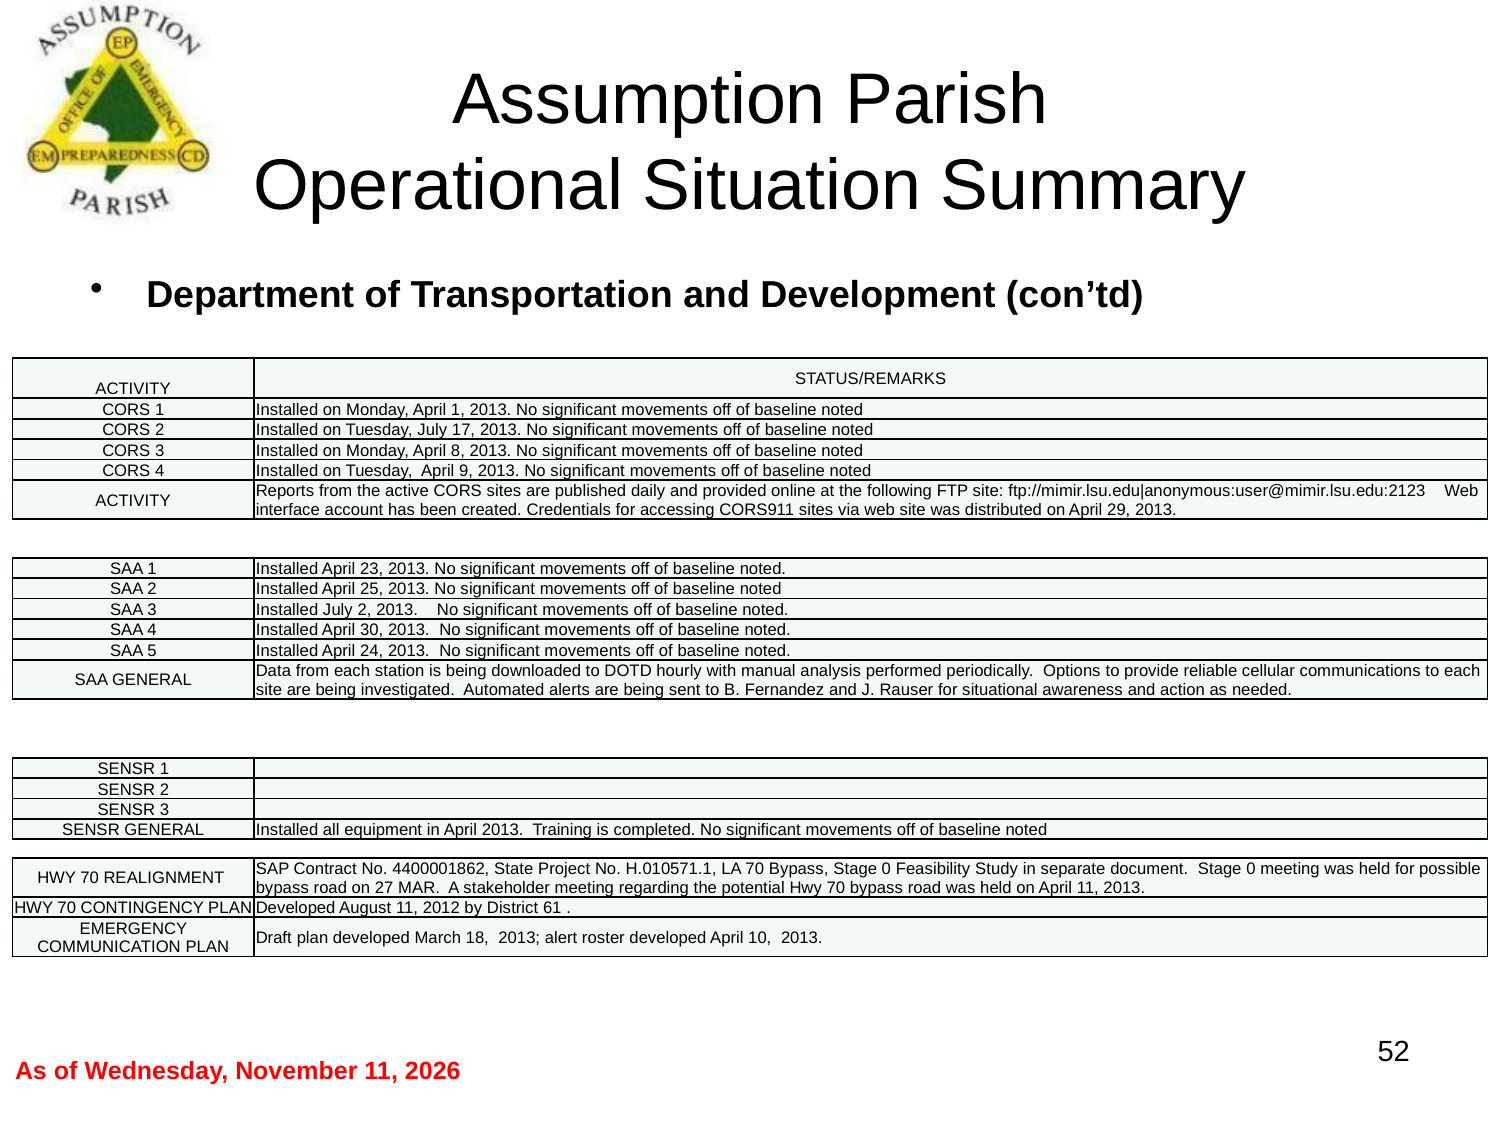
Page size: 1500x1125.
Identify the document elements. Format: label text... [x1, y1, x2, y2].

table_cell Installed all equipment in April 2013. Training is completed. No significant movements off of baseline noted [255, 820, 1487, 838]
table_cell Data from each station is being downloaded to DOTD hourly with manual analysis performed periodically. Options to provide reliable cellular communications to each site are being investigated. Automated alerts are being sent to B. Fernandez and J. Rauser for situational awareness and action as needed. [255, 661, 1487, 698]
table_cell Installed April 24, 2013. No significant movements off of baseline noted. [255, 640, 1487, 659]
list Department of Transportation and Development (con’td) [75, 262, 1425, 325]
table_cell SENSR GENERAL [13, 820, 253, 838]
title Assumption Parish Operational Situation Summary [227, 45, 1425, 233]
table_cell [255, 799, 1487, 818]
table_cell CORS 3 [13, 440, 253, 459]
table_cell SENSR 2 [13, 779, 253, 798]
table_cell SAA 3 [13, 599, 253, 618]
table_cell SAA 4 [13, 620, 253, 638]
table_header [255, 759, 1487, 777]
table_cell CORS 2 [13, 420, 253, 438]
table_cell HWY 70 CONTINGENCY PLAN [13, 898, 253, 916]
table_cell ACTIVITY [13, 481, 253, 518]
table_cell Installed April 25, 2013. No significant movements off of baseline noted [255, 579, 1487, 598]
table_cell EMERGENCY COMMUNICATION PLAN [13, 918, 253, 956]
table_cell Developed August 11, 2012 by District 61 . [255, 898, 1487, 916]
table_cell Installed on Monday, April 1, 2013. No significant movements off of baseline noted [255, 399, 1487, 418]
slide_number 52 [1074, 1024, 1426, 1103]
table_header SENSR 1 [13, 759, 253, 777]
table_header HWY 70 REALIGNMENT [13, 859, 253, 896]
table_header ACTIVITY [13, 359, 253, 397]
table_header SAP Contract No. 4400001862, State Project No. H.010571.1, LA 70 Bypass, Stage 0 Feasibility Study in separate document. Stage 0 meeting was held for possible bypass road on 27 MAR. A stakeholder meeting regarding the potential Hwy 70 bypass road was held on April 11, 2013. [255, 859, 1487, 896]
table_cell Reports from the active CORS sites are published daily and provided online at the following FTP site: ftp://mimir.lsu.edu|anonymous:user@mimir.lsu.edu:2123 Web interface account has been created. Credentials for accessing CORS911 sites via web site was distributed on April 29, 2013. [255, 481, 1487, 518]
table_header STATUS/REMARKS [255, 359, 1487, 397]
table_cell SAA 5 [13, 640, 253, 659]
table_cell SAA 2 [13, 579, 253, 598]
table_cell Installed July 2, 2013. No significant movements off of baseline noted. [255, 599, 1487, 618]
table_cell Installed April 30, 2013. No significant movements off of baseline noted. [255, 620, 1487, 638]
table_cell [255, 779, 1487, 798]
picture [0, 0, 226, 229]
table_cell Installed on Monday, April 8, 2013. No significant movements off of baseline noted [255, 440, 1487, 459]
table_cell CORS 4 [13, 460, 253, 479]
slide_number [0, 1046, 651, 1125]
table_cell Installed on Tuesday, April 9, 2013. No significant movements off of baseline noted [255, 460, 1487, 479]
table_cell Draft plan developed March 18, 2013; alert roster developed April 10, 2013. [255, 918, 1487, 956]
table_cell SENSR 3 [13, 799, 253, 818]
table_header Installed April 23, 2013. No significant movements off of baseline noted. [255, 559, 1487, 577]
table_cell CORS 1 [13, 399, 253, 418]
table_cell Installed on Tuesday, July 17, 2013. No significant movements off of baseline noted [255, 420, 1487, 438]
table_cell SAA GENERAL [13, 661, 253, 698]
table_header SAA 1 [13, 559, 253, 577]
